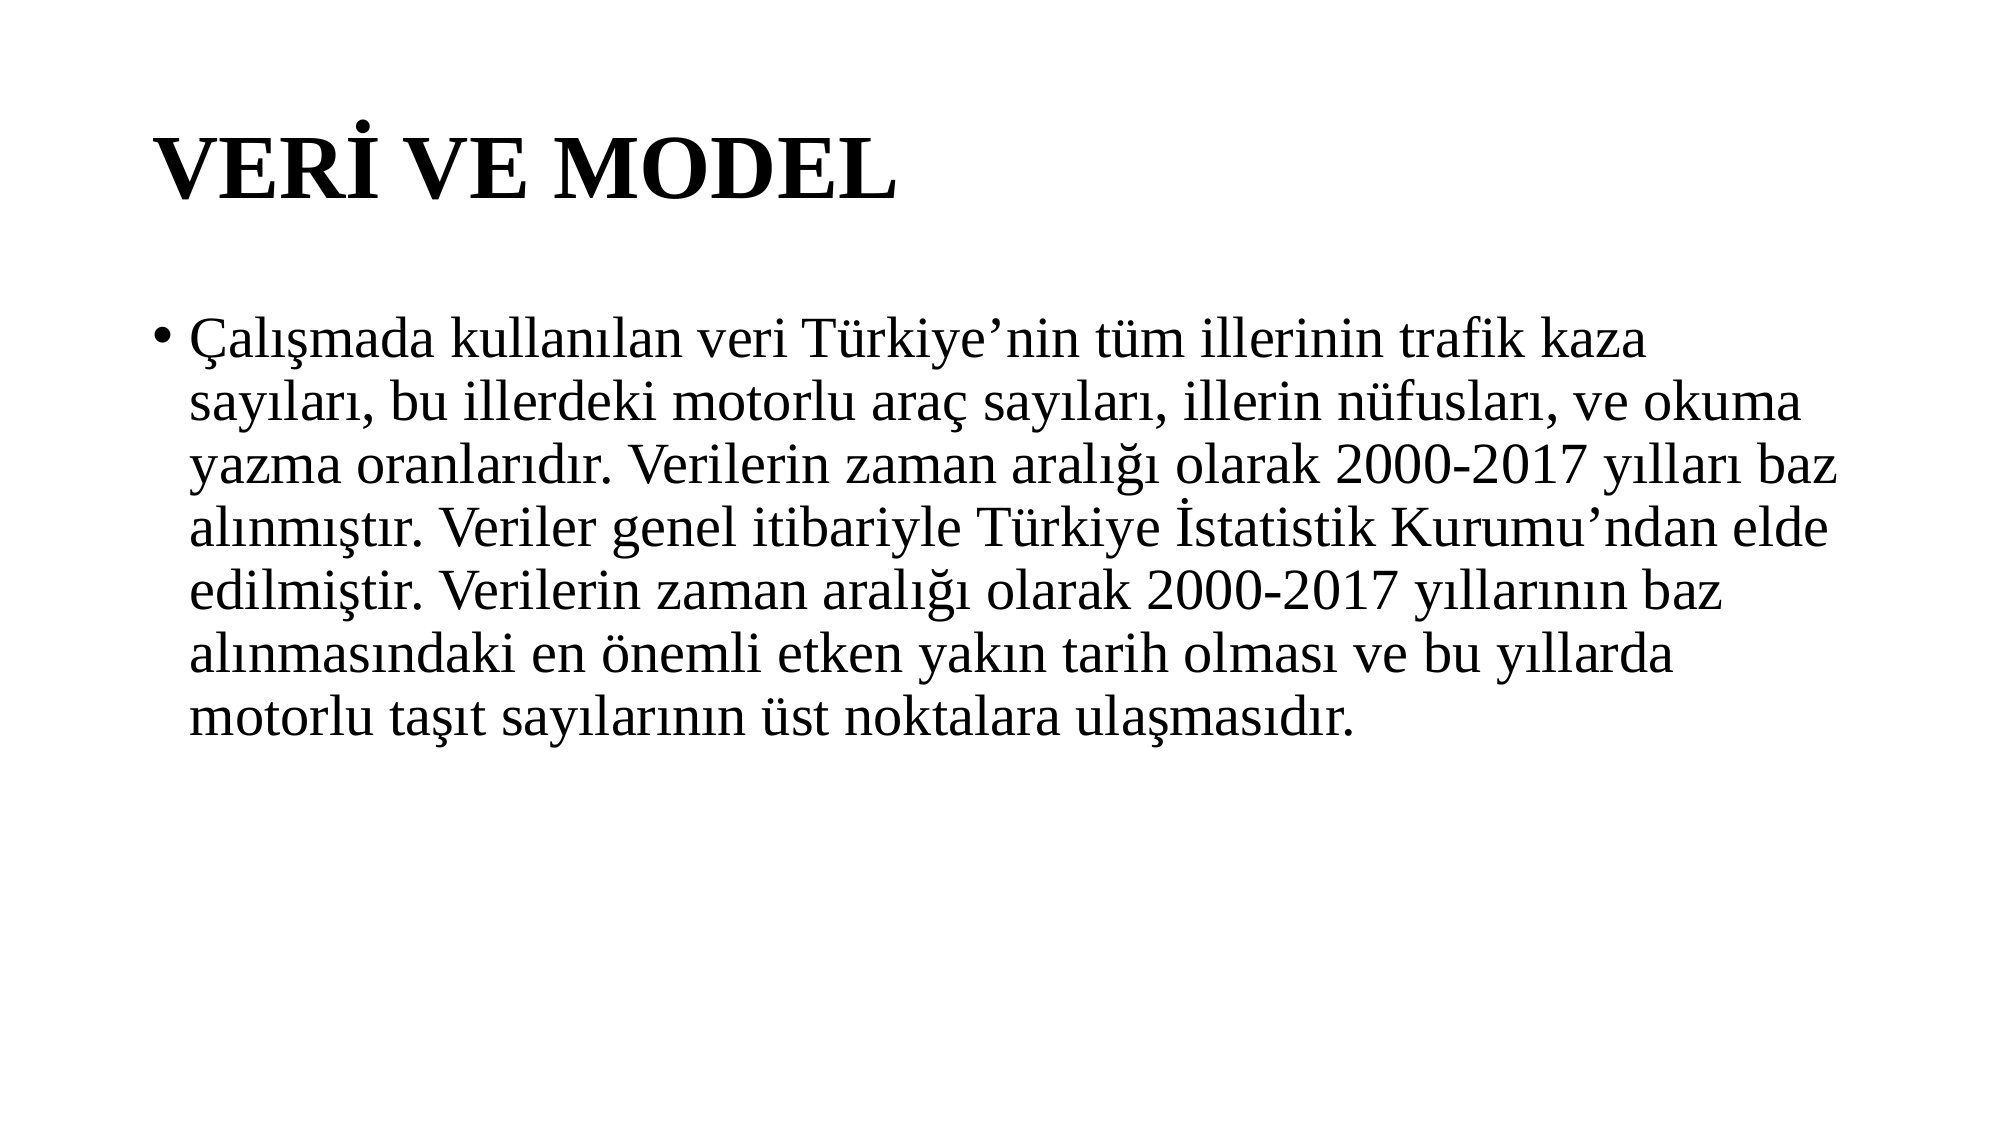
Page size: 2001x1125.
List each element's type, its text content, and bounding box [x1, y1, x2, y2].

title VERİ VE MODEL [137, 59, 1863, 278]
list Çalışmada kullanılan veri Türkiye’nin tüm illerinin trafik kaza sayıları, bu illerdeki motorlu araç sayıları, illerin nüfusları, ve okuma yazma oranlarıdır. Verilerin zaman aralığı olarak 2000-2017 yılları baz alınmıştır. Veriler genel itibariyle Türkiye İstatistik Kurumu’ndan elde edilmiştir. Verilerin zaman aralığı olarak 2000-2017 yıllarının baz alınmasındaki en önemli etken yakın tarih olması ve bu yıllarda motorlu taşıt sayılarının üst noktalara ulaşmasıdır. [137, 299, 1863, 1014]
